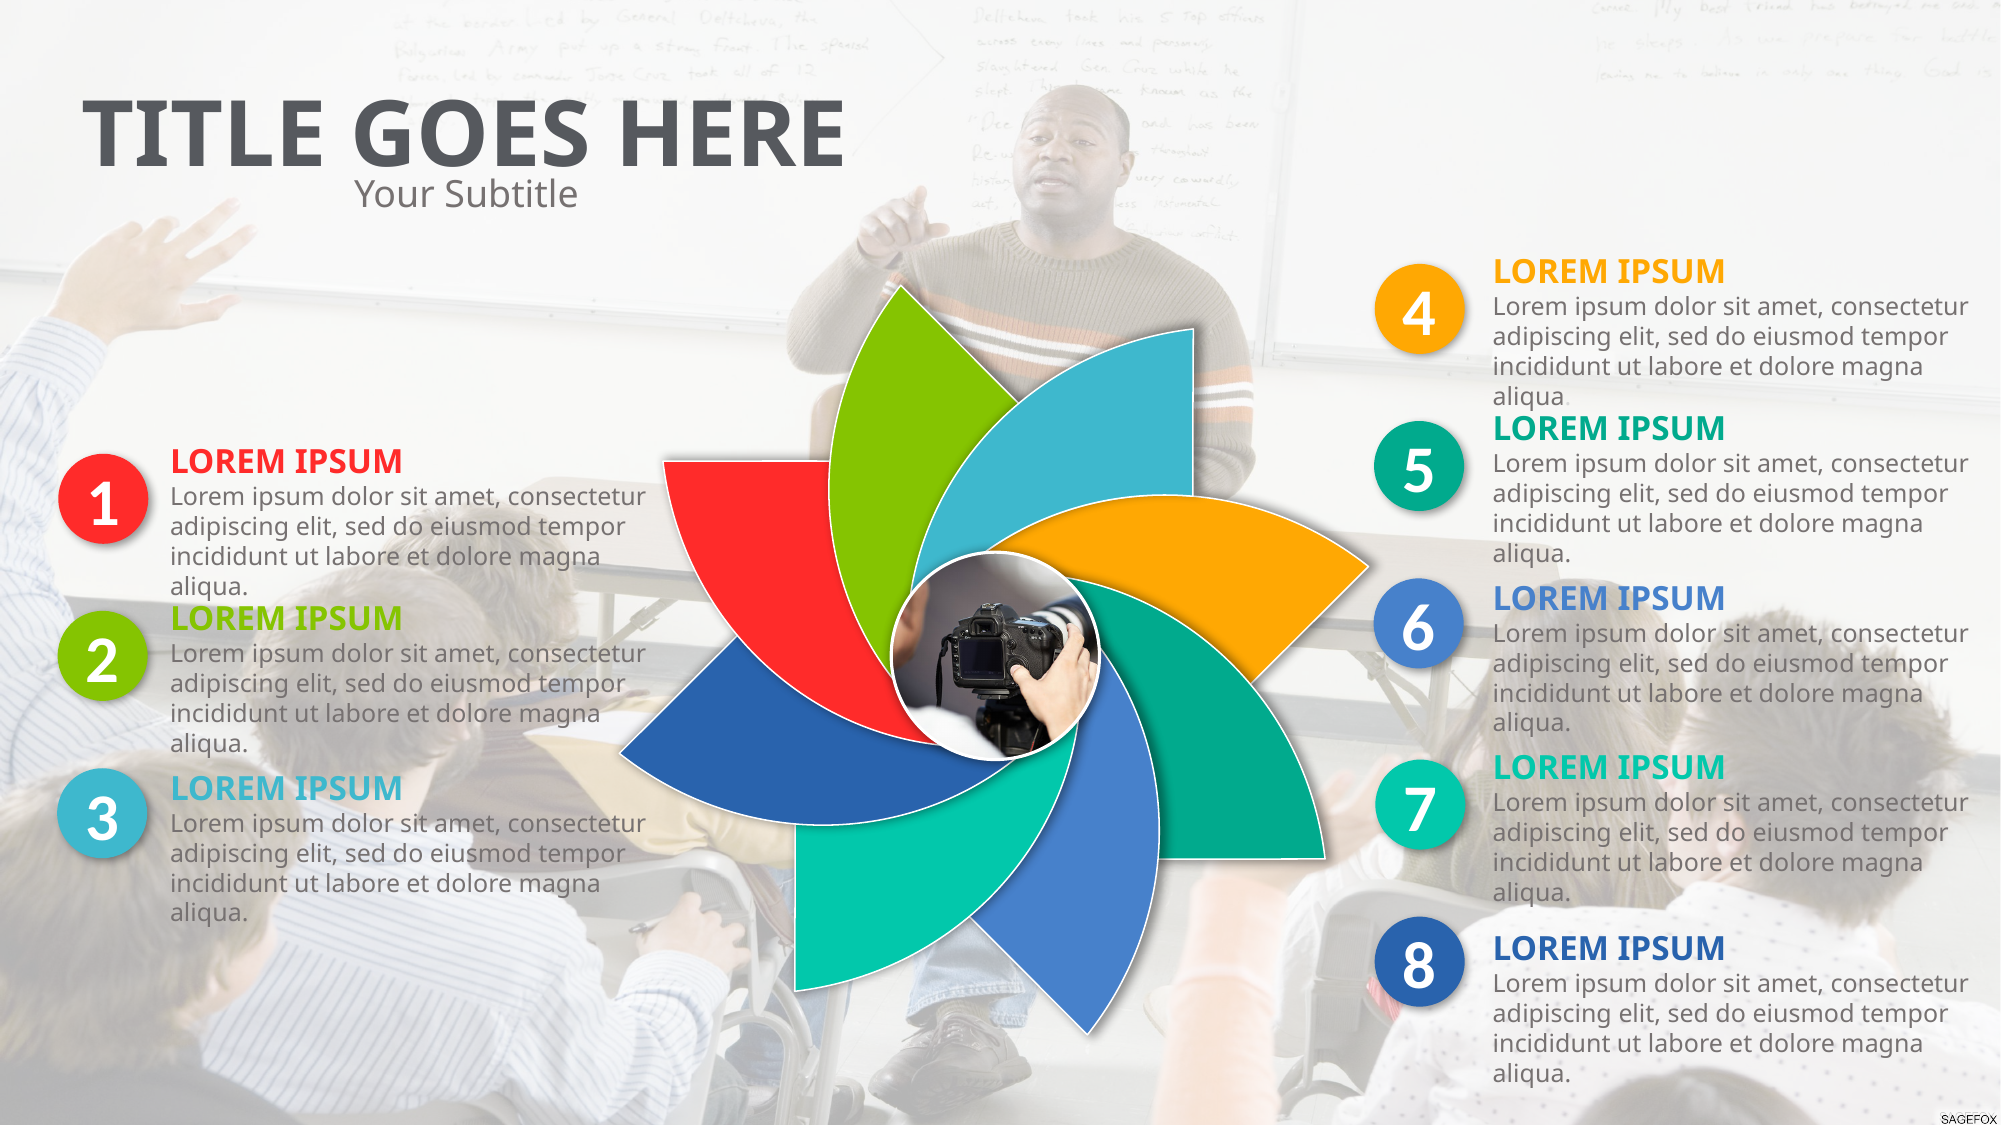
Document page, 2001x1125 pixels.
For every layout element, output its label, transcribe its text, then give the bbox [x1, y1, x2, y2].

text_box LOREM IPSUM Lorem ipsum dolor sit amet, consectetur adipiscing elit, sed do eiusmod tempor incididunt ut labore et dolore magna aliqua. [1482, 742, 2000, 911]
text_box [1080, 580, 1326, 860]
text_box [891, 552, 1100, 760]
text_box [1014, 497, 1369, 675]
text_box 8 [1373, 915, 1466, 1008]
text_box 2 [56, 609, 149, 702]
text_box LOREM IPSUM Lorem ipsum dolor sit amet, consectetur adipiscing elit, sed do eiusmod tempor incididunt ut labore et dolore magna aliqua. [160, 763, 678, 932]
text_box 1 [57, 452, 150, 545]
text_box LOREM IPSUM Lorem ipsum dolor sit amet, consectetur adipiscing elit, sed do eiusmod tempor incididunt ut labore et dolore magna aliqua. [1482, 922, 2000, 1092]
text_box [976, 662, 1160, 1035]
text_box LOREM IPSUM Lorem ipsum dolor sit amet, consectetur adipiscing elit, sed do eiusmod tempor incididunt ut labore et dolore magna aliqua. [1482, 245, 2000, 416]
text_box LOREM IPSUM Lorem ipsum dolor sit amet, consectetur adipiscing elit, sed do eiusmod tempor incididunt ut labore et dolore magna aliqua. [1482, 416, 2000, 573]
text_box LOREM IPSUM Lorem ipsum dolor sit amet, consectetur adipiscing elit, sed do eiusmod tempor incididunt ut labore et dolore magna aliqua. [1482, 573, 2000, 742]
text_box [678, 461, 922, 743]
text_box 4 [1373, 262, 1466, 355]
text_box [794, 739, 1076, 992]
text_box [678, 640, 999, 826]
text_box LOREM IPSUM Lorem ipsum dolor sit amet, consectetur adipiscing elit, sed do eiusmod tempor incididunt ut labore et dolore magna aliqua. [160, 435, 678, 606]
text_box [828, 285, 1014, 667]
text_box 5 [1373, 419, 1466, 513]
text_box 6 [1372, 577, 1465, 670]
text_box LOREM IPSUM Lorem ipsum dolor sit amet, consectetur adipiscing elit, sed do eiusmod tempor incididunt ut labore et dolore magna aliqua. [160, 606, 678, 763]
picture [1938, 1114, 1999, 1125]
text_box 3 [56, 767, 149, 860]
text_box 7 [1374, 758, 1467, 851]
text_box [912, 328, 1194, 582]
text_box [13, 66, 918, 224]
